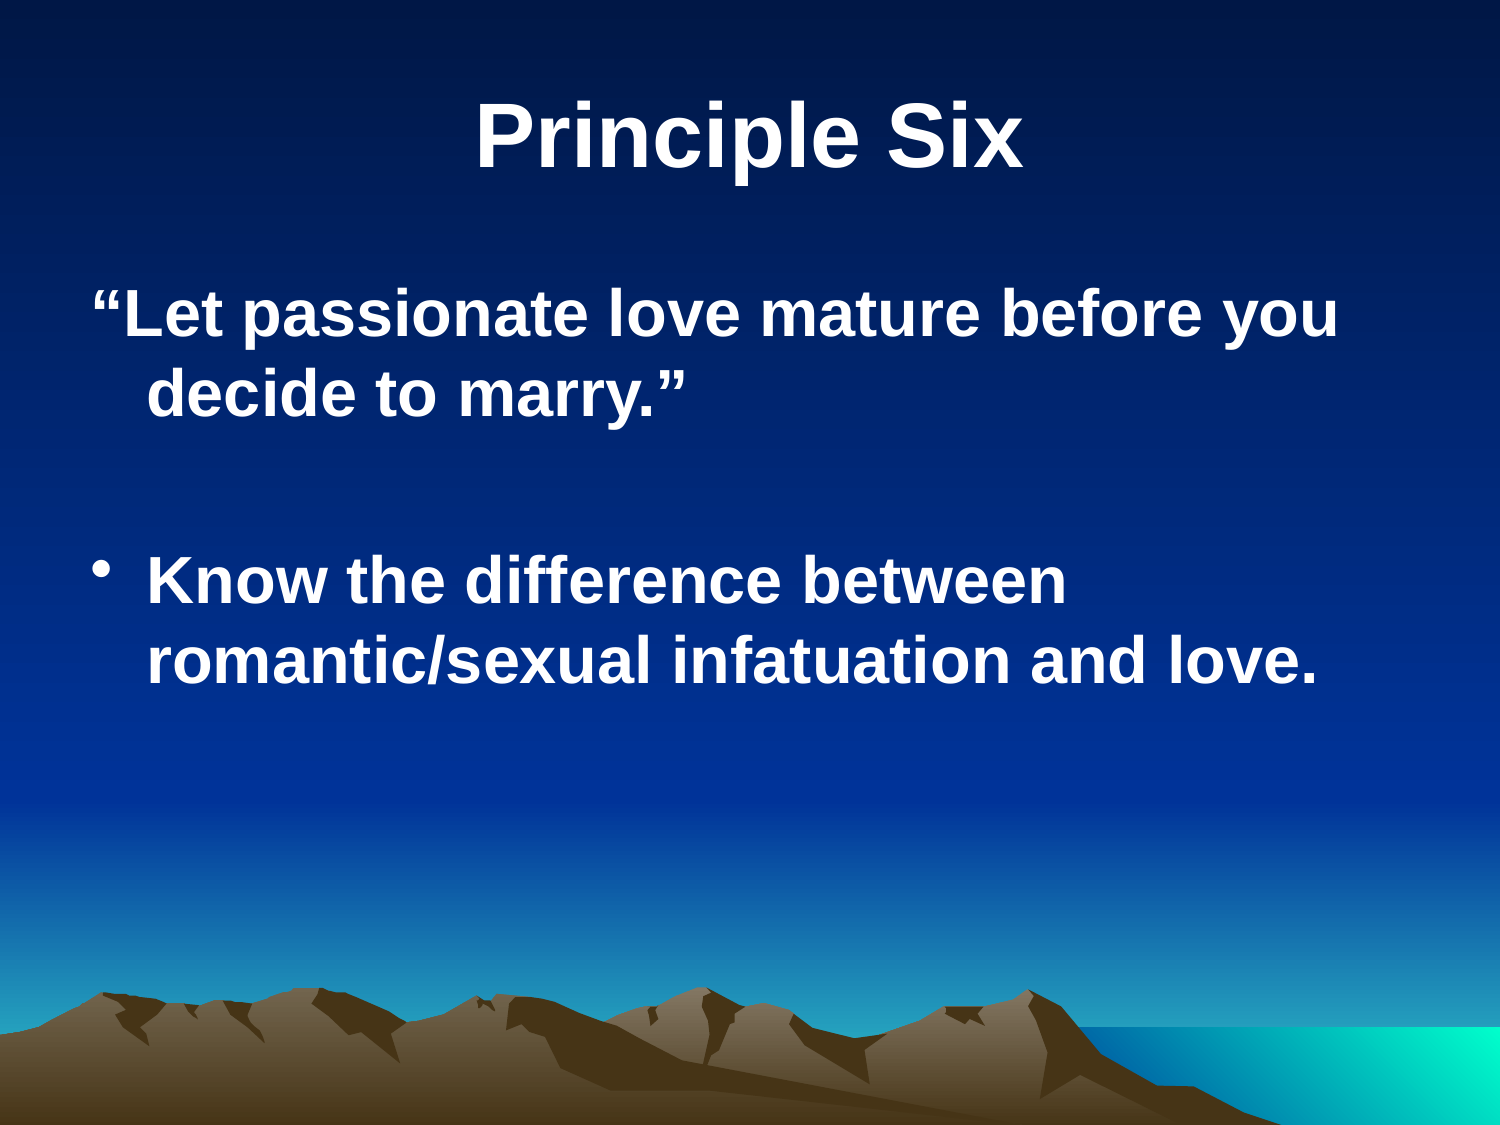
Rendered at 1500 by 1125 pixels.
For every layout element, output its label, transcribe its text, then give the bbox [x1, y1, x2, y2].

list “Let passionate love mature before you decide to marry.” Know the difference between romantic/sexual infatuation and love. [74, 262, 1426, 1001]
title Principle Six [74, 37, 1426, 226]
